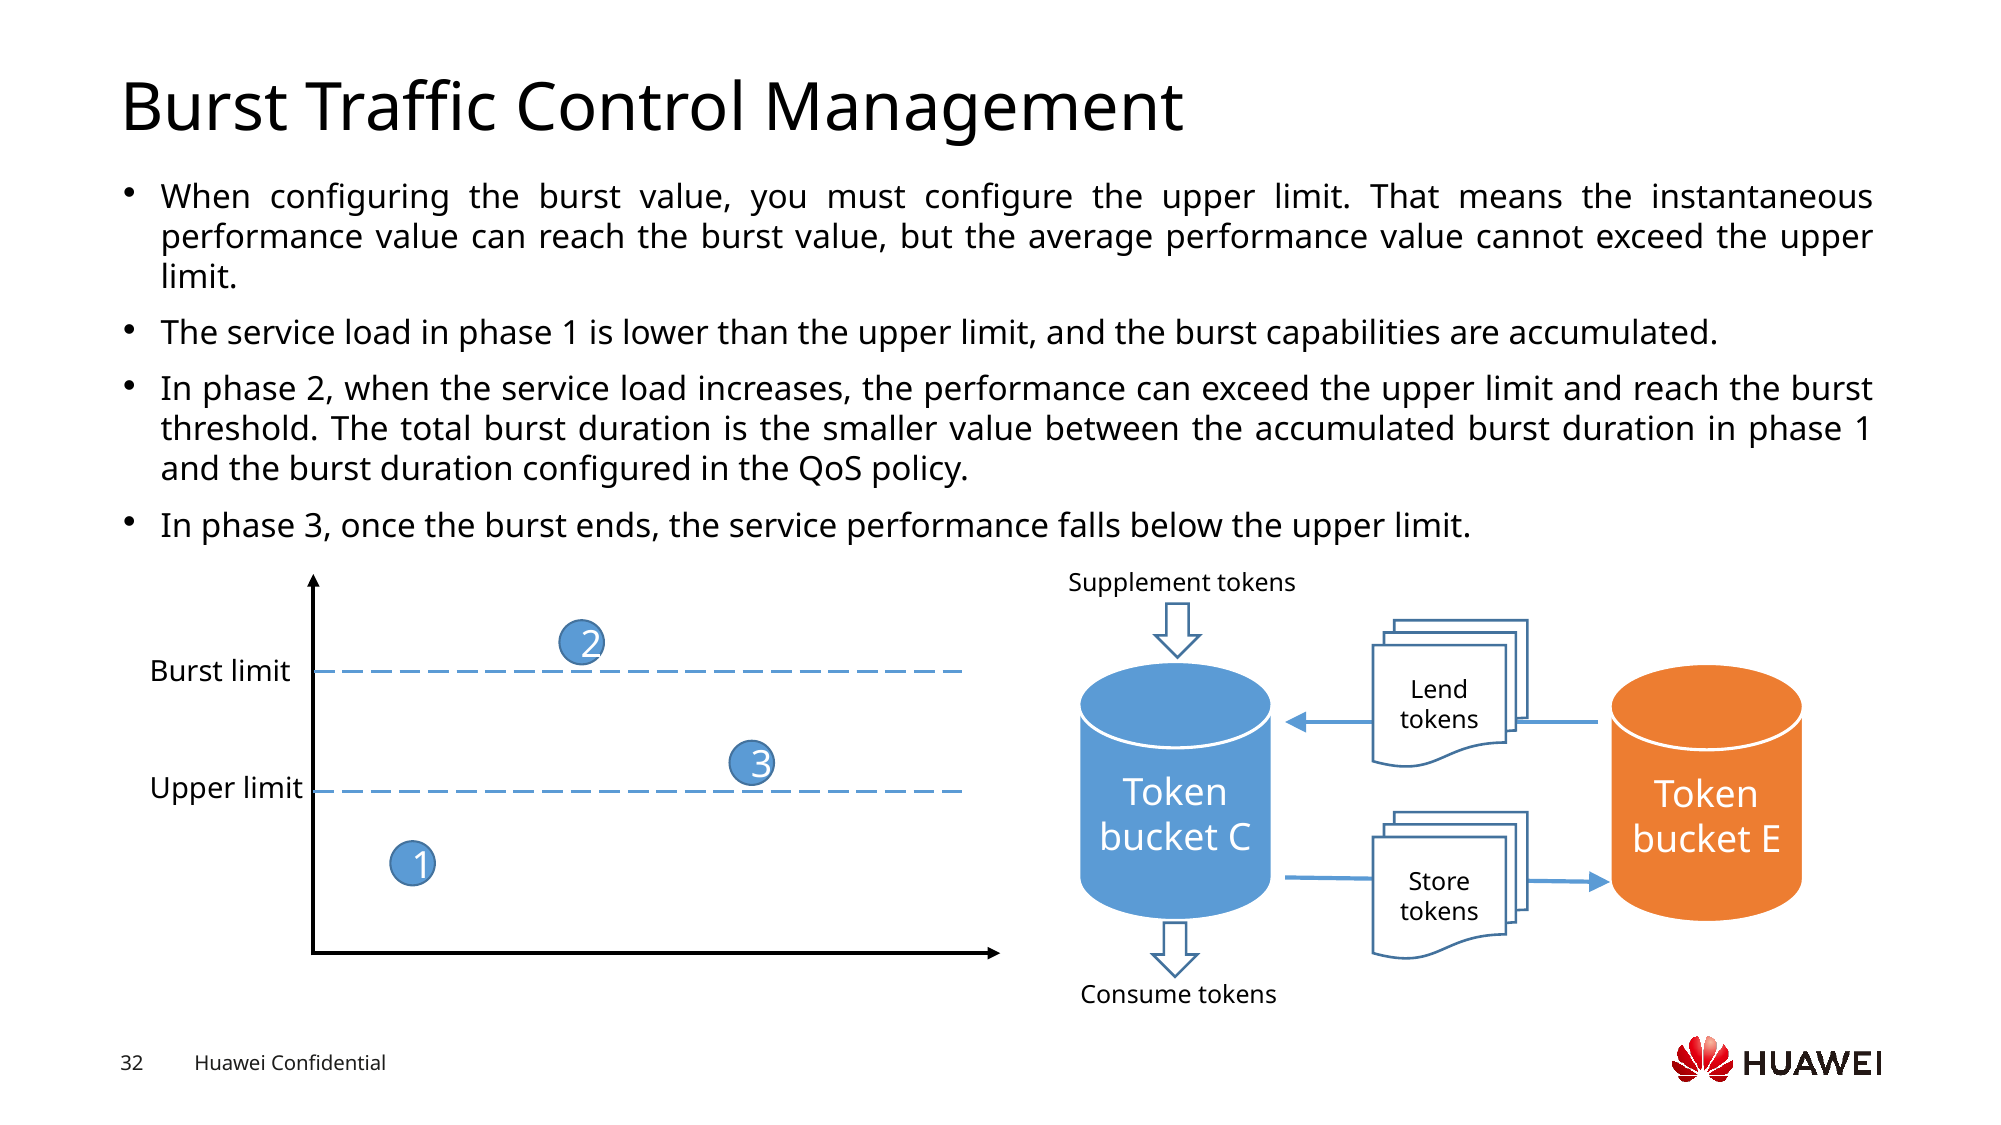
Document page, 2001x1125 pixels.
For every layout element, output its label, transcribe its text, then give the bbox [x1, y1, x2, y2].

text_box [1056, 558, 1804, 1018]
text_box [135, 573, 1001, 956]
picture [1672, 1036, 1881, 1082]
title Burst Traffic Control Management [120, 73, 1880, 154]
list When configuring the burst value, you must configure the upper limit. That means the instantaneous performance value can reach the burst value, but the average performance value cannot exceed the upper limit. The service load in phase 1 is lower than the upper limit, and the burst capabilities are accumulated. In phase 2, when the service load increases, the performance can exceed the upper limit and reach the burst threshold. The total burst duration is the smaller value between the accumulated burst duration in phase 1 and the burst duration configured in the QoS policy. In phase 3, once the burst ends, the service performance falls below the upper limit. [119, 171, 1881, 537]
